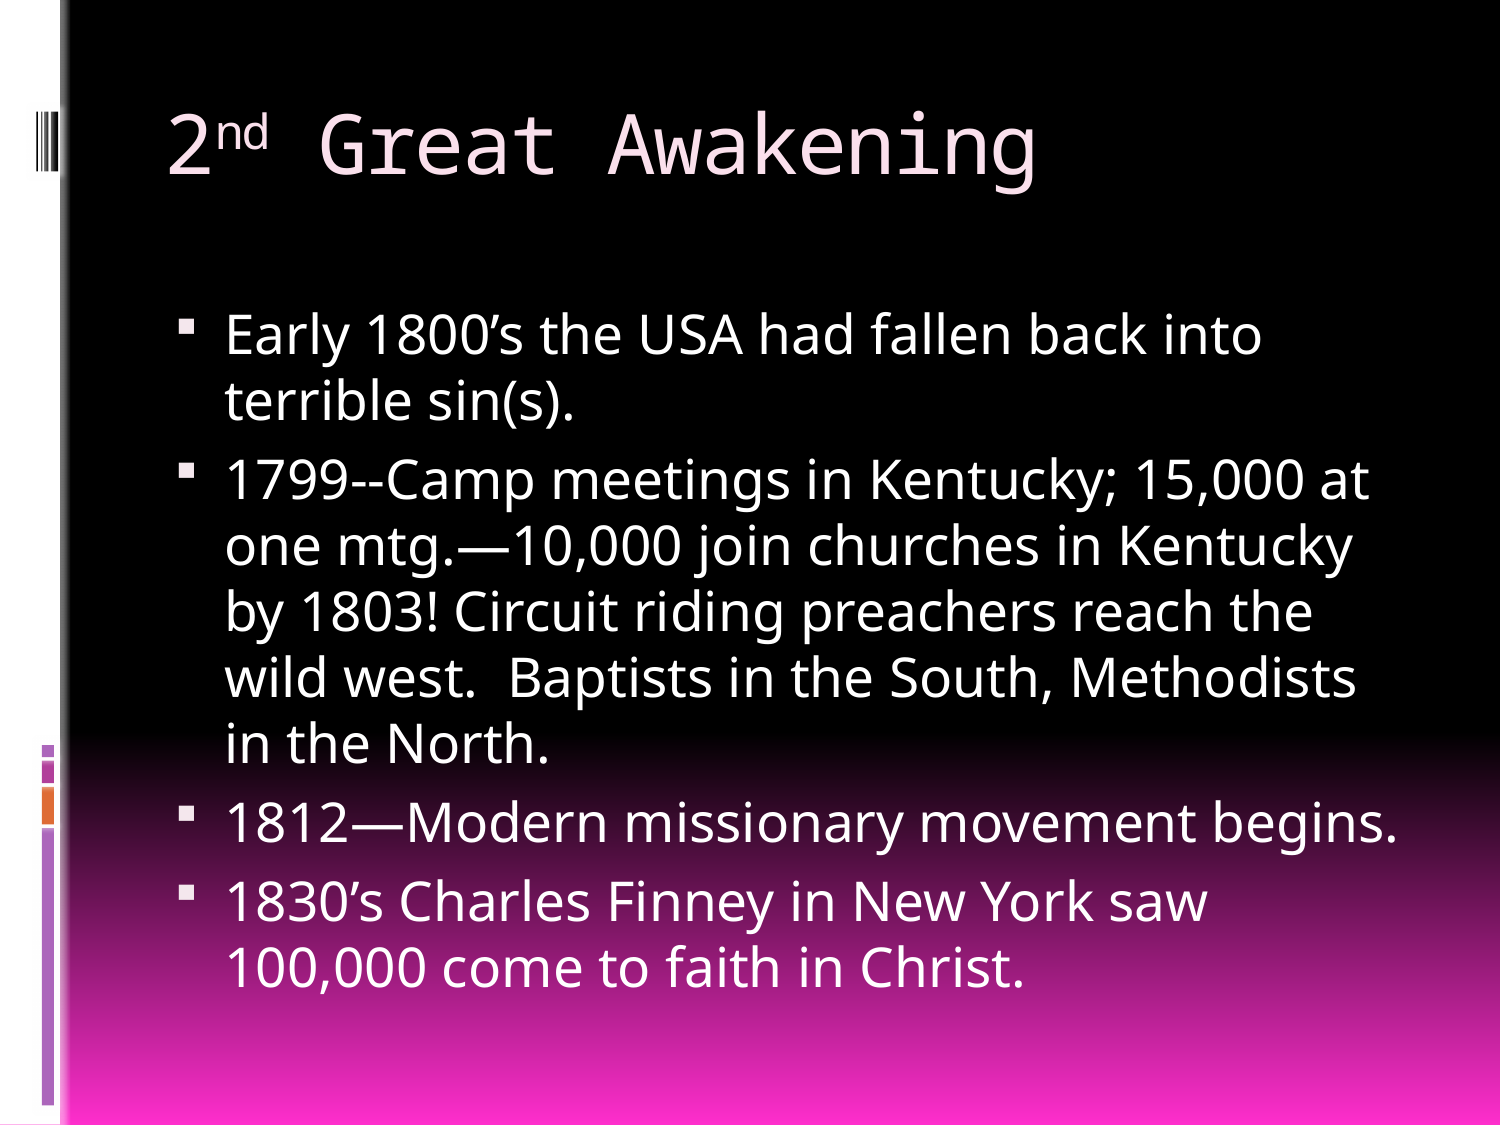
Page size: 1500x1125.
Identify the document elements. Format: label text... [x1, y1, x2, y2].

list Early 1800’s the USA had fallen back into terrible sin(s). 1799--Camp meetings in Kentucky; 15,000 at one mtg.—10,000 join churches in Kentucky by 1803! Circuit riding preachers reach the wild west. Baptists in the South, Methodists in the North. 1812—Modern missionary movement begins. 1830’s Charles Finney in New York saw 100,000 come to faith in Christ. [150, 292, 1425, 1043]
title 2nd Great Awakening [150, 83, 1425, 234]
